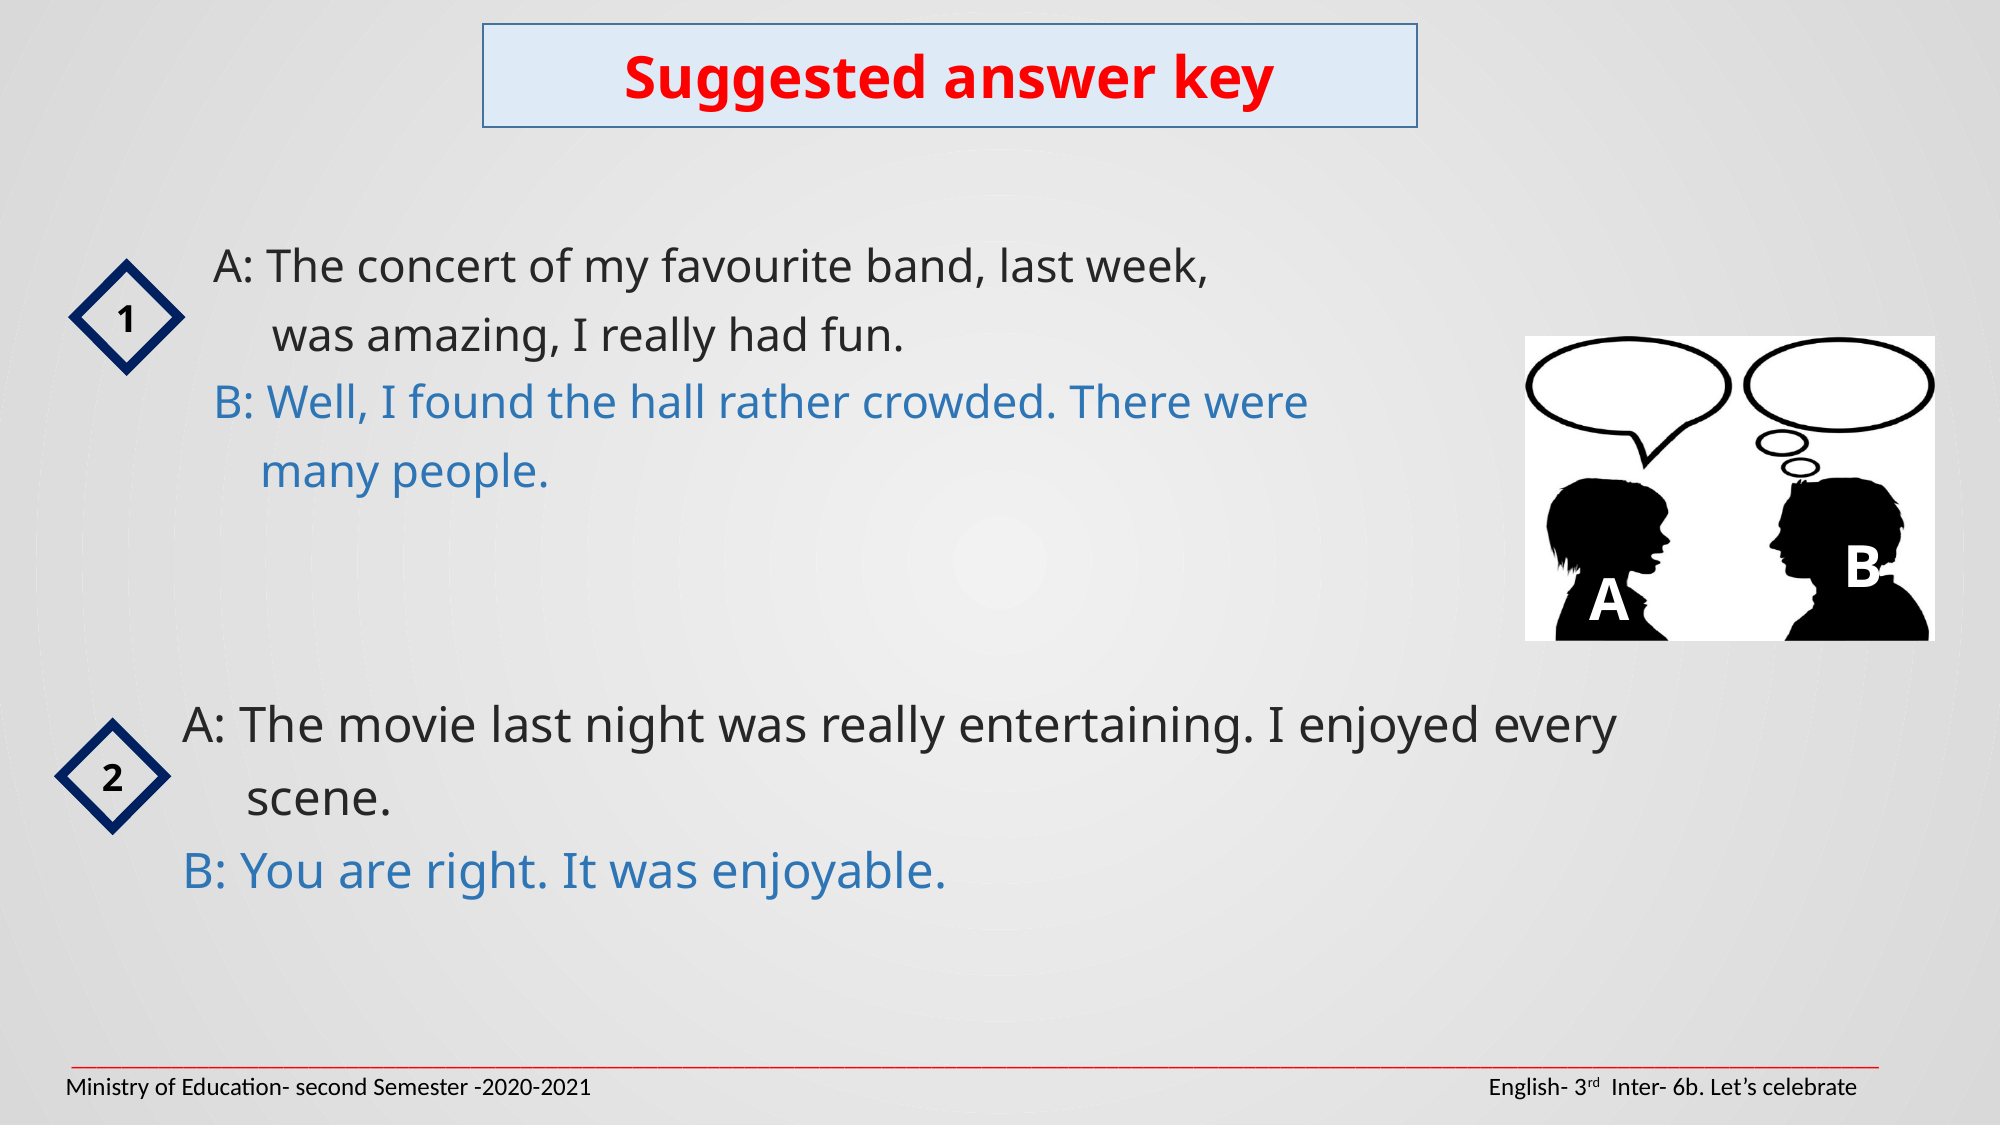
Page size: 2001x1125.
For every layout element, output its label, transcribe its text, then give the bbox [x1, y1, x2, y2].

footer _________________________________________________________________________________________________________________________________________________ Ministry of Education- second Semester -2020-2021 English- 3rd Inter- 6b. Let’s celebrate [50, 1040, 1906, 1101]
text_box A: The concert of my favourite band, last week, was amazing, I really had fun. B: Well, I found the hall rather crowded. There were many people. [198, 162, 1481, 508]
text_box A: The movie last night was really entertaining. I enjoyed every scene. B: You are right. It was enjoyable. [167, 613, 1711, 959]
text_box Suggested answer key [482, 23, 1418, 128]
text_box 1 [73, 263, 181, 371]
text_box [1525, 336, 1935, 660]
text_box 2 [59, 722, 167, 831]
